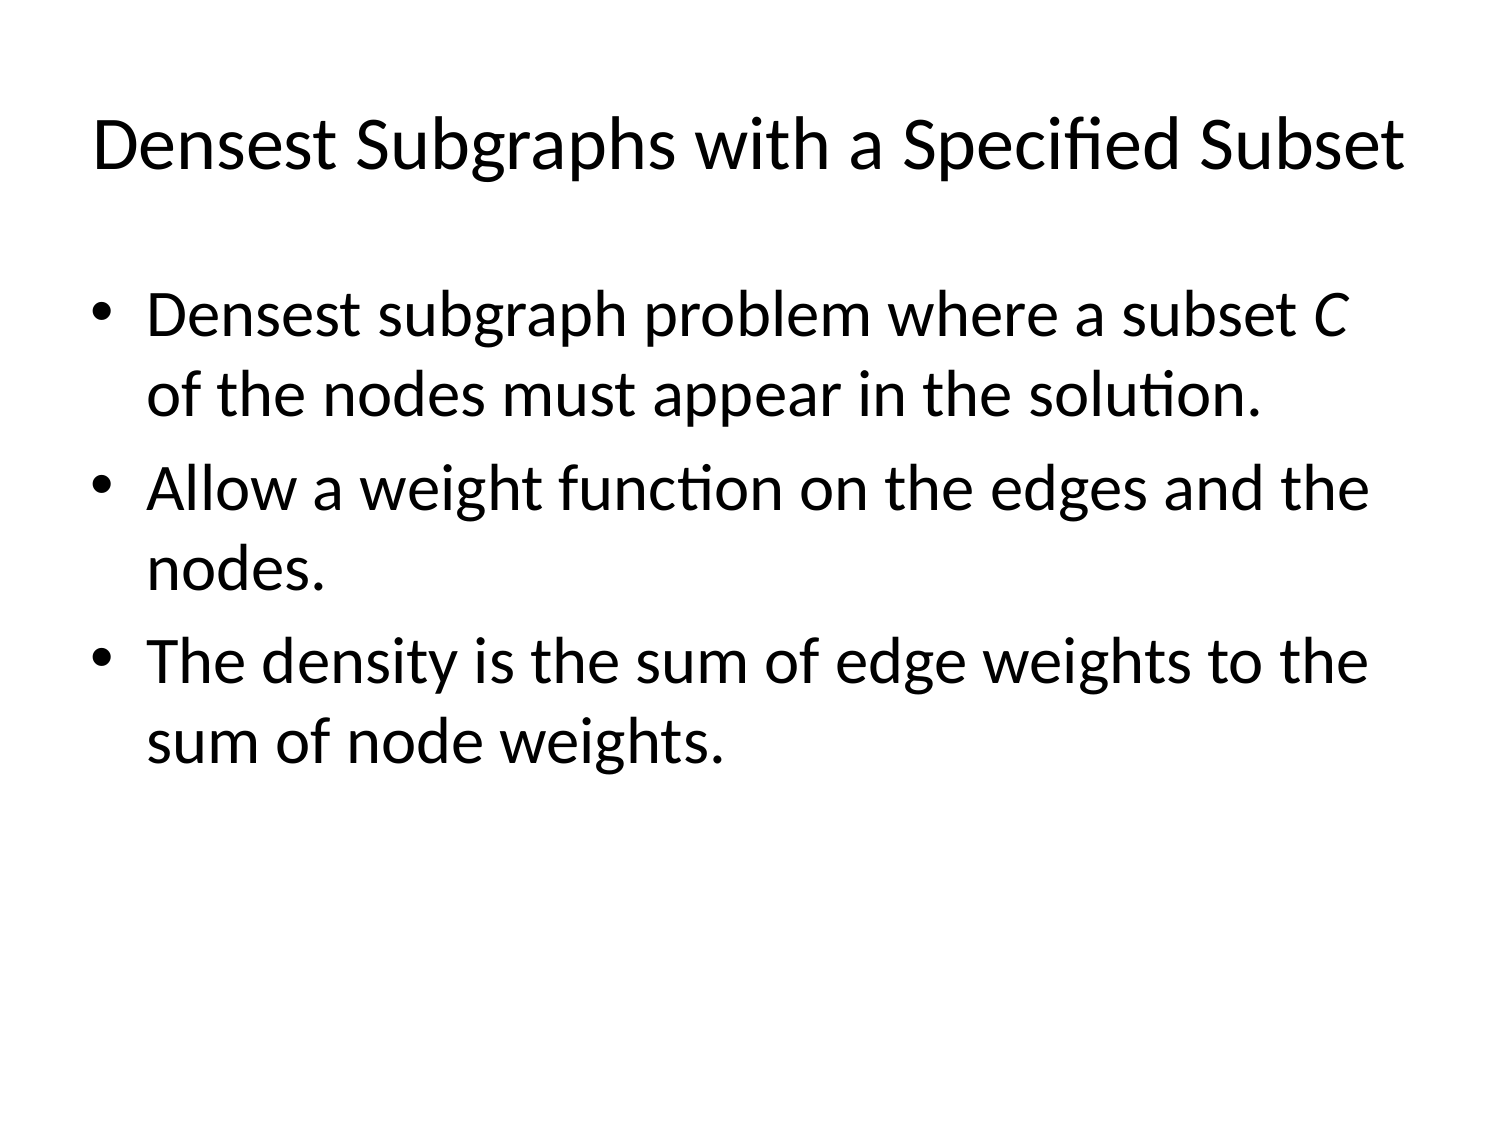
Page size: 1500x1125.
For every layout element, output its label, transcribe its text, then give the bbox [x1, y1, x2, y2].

list Densest subgraph problem where a subset C of the nodes must appear in the solution. Allow a weight function on the edges and the nodes. The density is the sum of edge weights to the sum of node weights. [75, 262, 1425, 1005]
title Densest Subgraphs with a Specified Subset [75, 45, 1425, 233]
